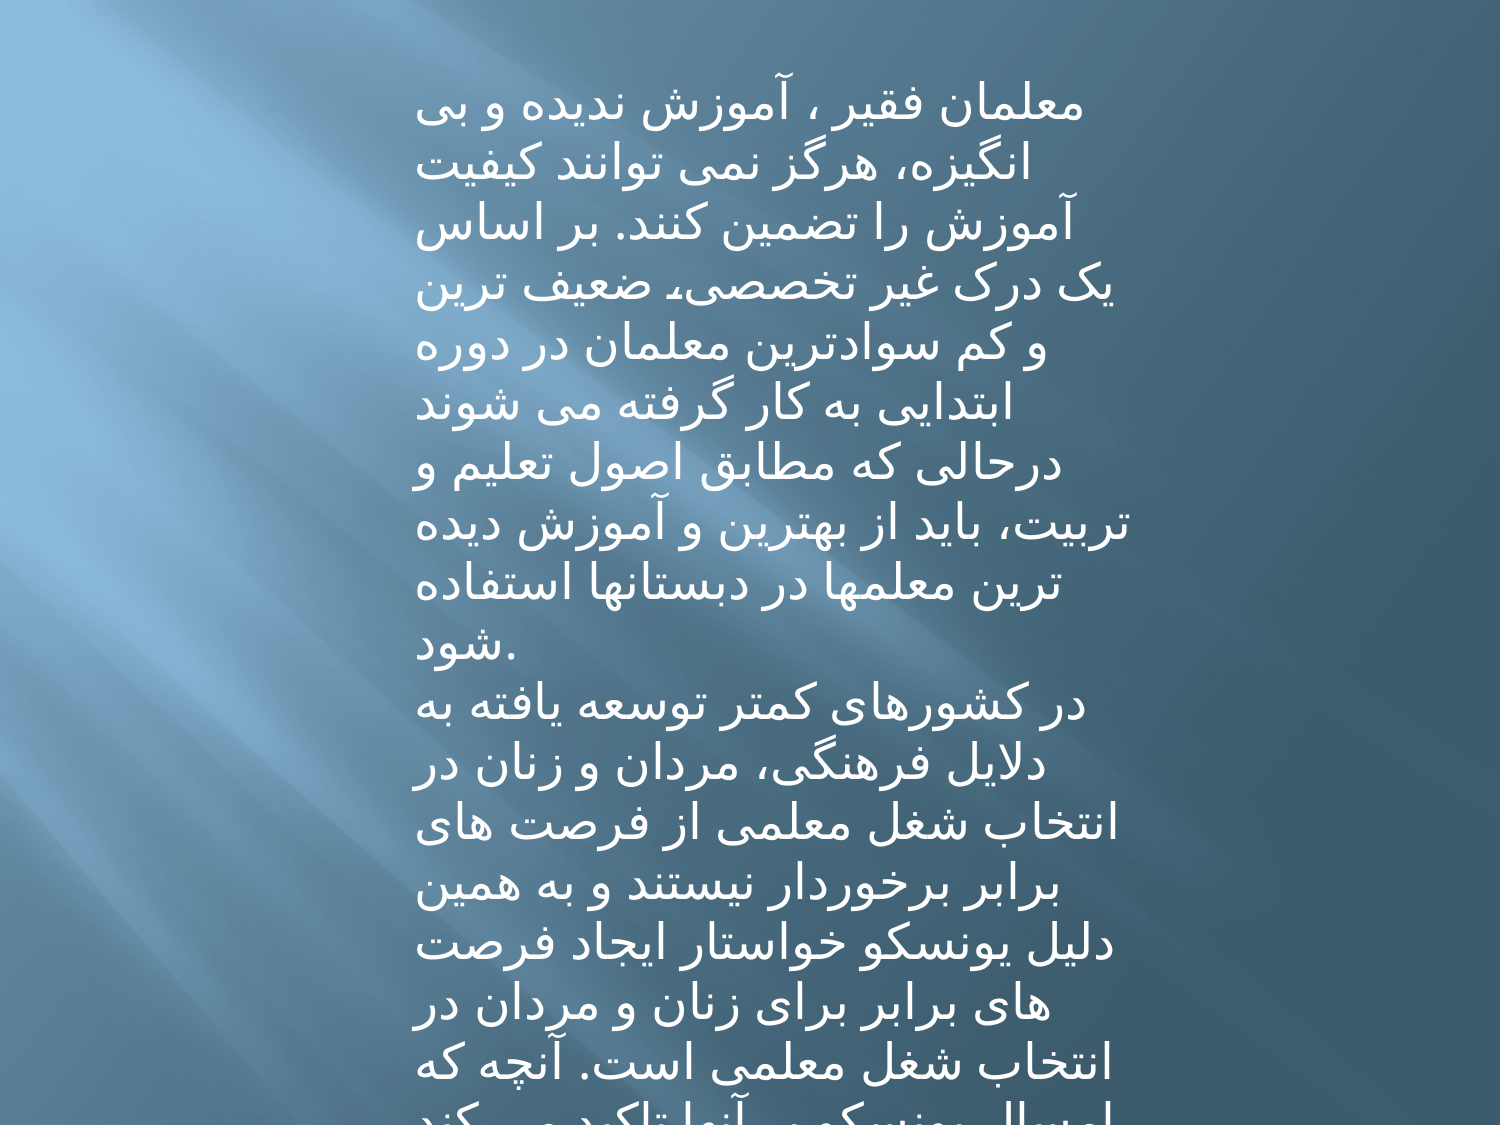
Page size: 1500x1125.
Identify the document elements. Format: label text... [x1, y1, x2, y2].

text_box معلمان فقیر ، آموزش ندیده و بی انگیزه، هرگز نمی توانند کیفیت آموزش را تضمین کنند. بر اساس یک درک غیر تخصصی، ضعیف ترین و کم سوادترین معلمان در دوره ابتدایی به کار گرفته می شوند درحالی که مطابق اصول تعلیم و تربیت، باید از بهترین و آموزش دیده ترین معلمها در دبستانها استفاده شود. در کشورهای کمتر توسعه یافته به دلایل فرهنگی، مردان و زنان در انتخاب شغل معلمی از فرصت های برابر برخوردار نیستند و به همین دلیل یونسکو خواستار ایجاد فرصت های برابر برای زنان و مردان در انتخاب شغل معلمی است. آنچه که امسال یونسکو بر آنها تاکید می کند مجموعه ای از این موضوعات مرتبط با هم است. [399, 62, 1150, 1125]
